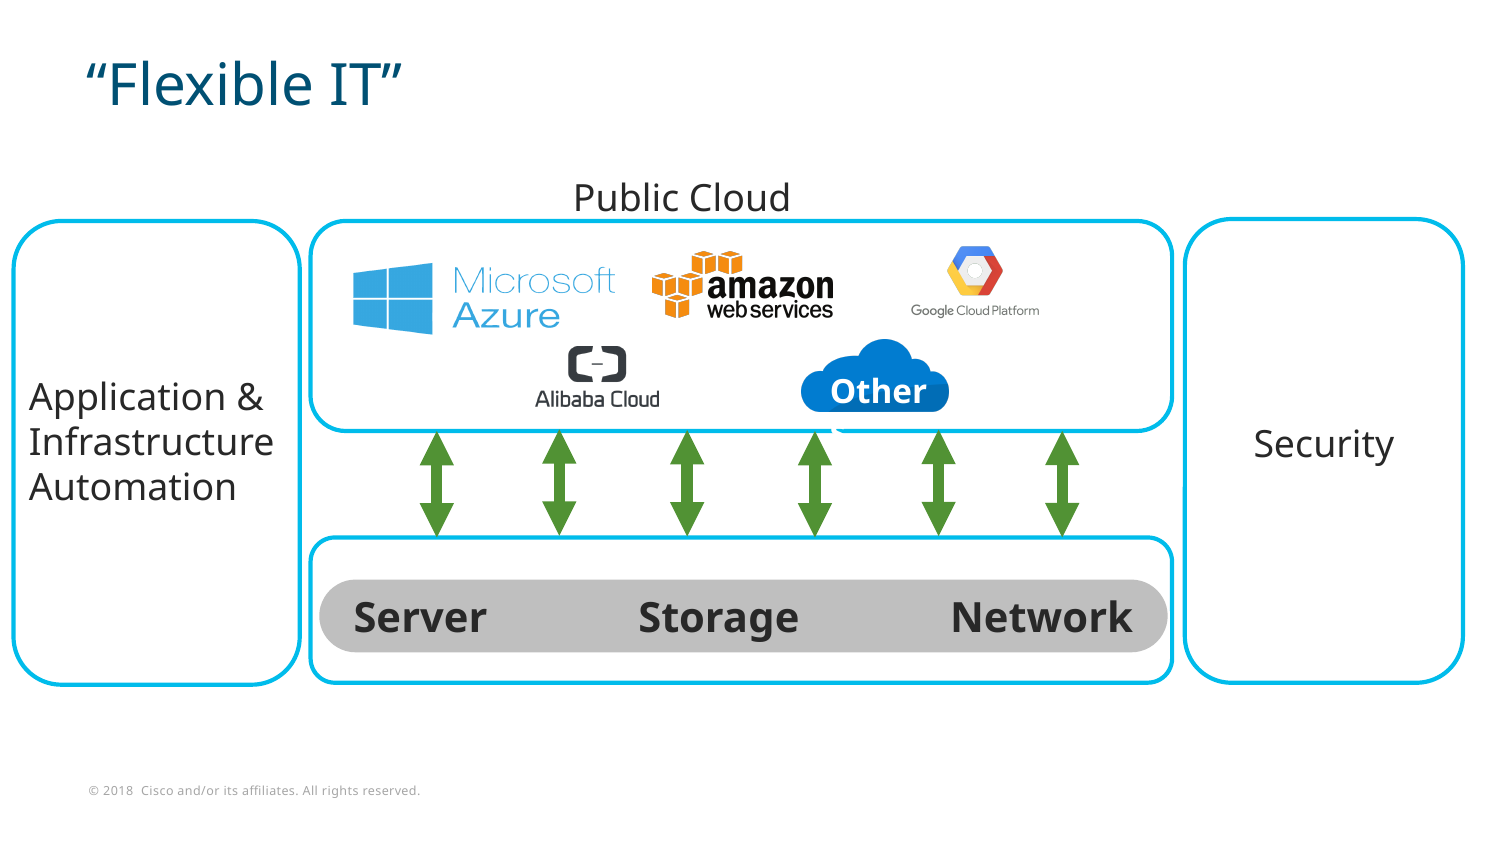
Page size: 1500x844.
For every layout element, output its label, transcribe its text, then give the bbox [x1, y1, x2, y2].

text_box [13, 220, 301, 685]
title “Flexible IT” [71, 28, 1441, 149]
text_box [310, 166, 1173, 432]
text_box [1184, 218, 1464, 683]
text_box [436, 429, 1063, 538]
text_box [310, 537, 1173, 683]
